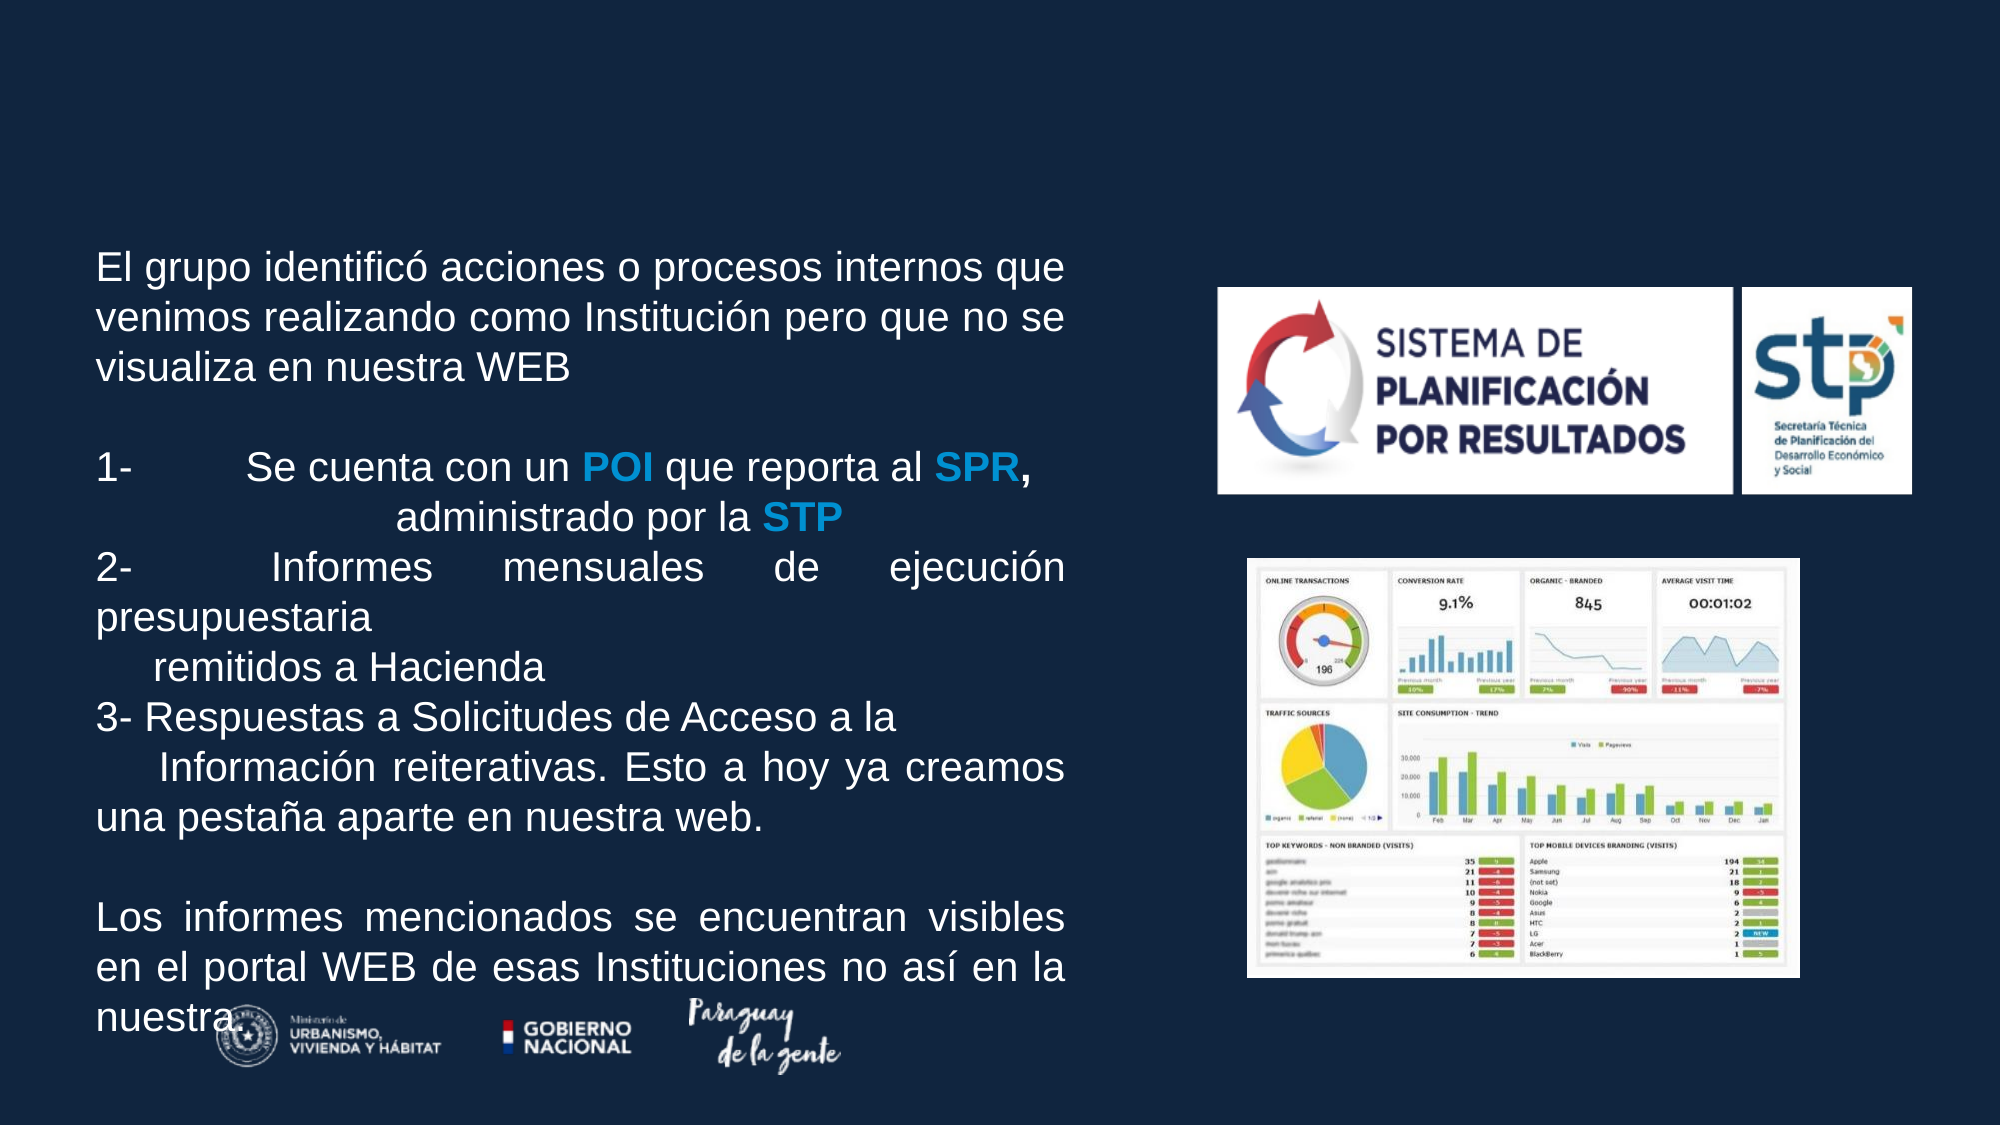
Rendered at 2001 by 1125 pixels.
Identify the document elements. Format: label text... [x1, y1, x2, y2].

picture [1216, 287, 1916, 500]
text_box El grupo identificó acciones o procesos internos que venimos realizando como Institución pero que no se visualiza en nuestra WEB 1- Se cuenta con un POI que reporta al SPR, administrado por la STP 2- Informes mensuales de ejecución presupuestaria remitidos a Hacienda 3- Respuestas a Solicitudes de Acceso a la Información reiterativas. Esto a hoy ya creamos una pestaña aparte en nuestra web. Los informes mencionados se encuentran visibles en el portal WEB de esas Instituciones no así en la nuestra. [80, 232, 1081, 1125]
picture [1246, 558, 1801, 978]
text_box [212, 998, 841, 1076]
